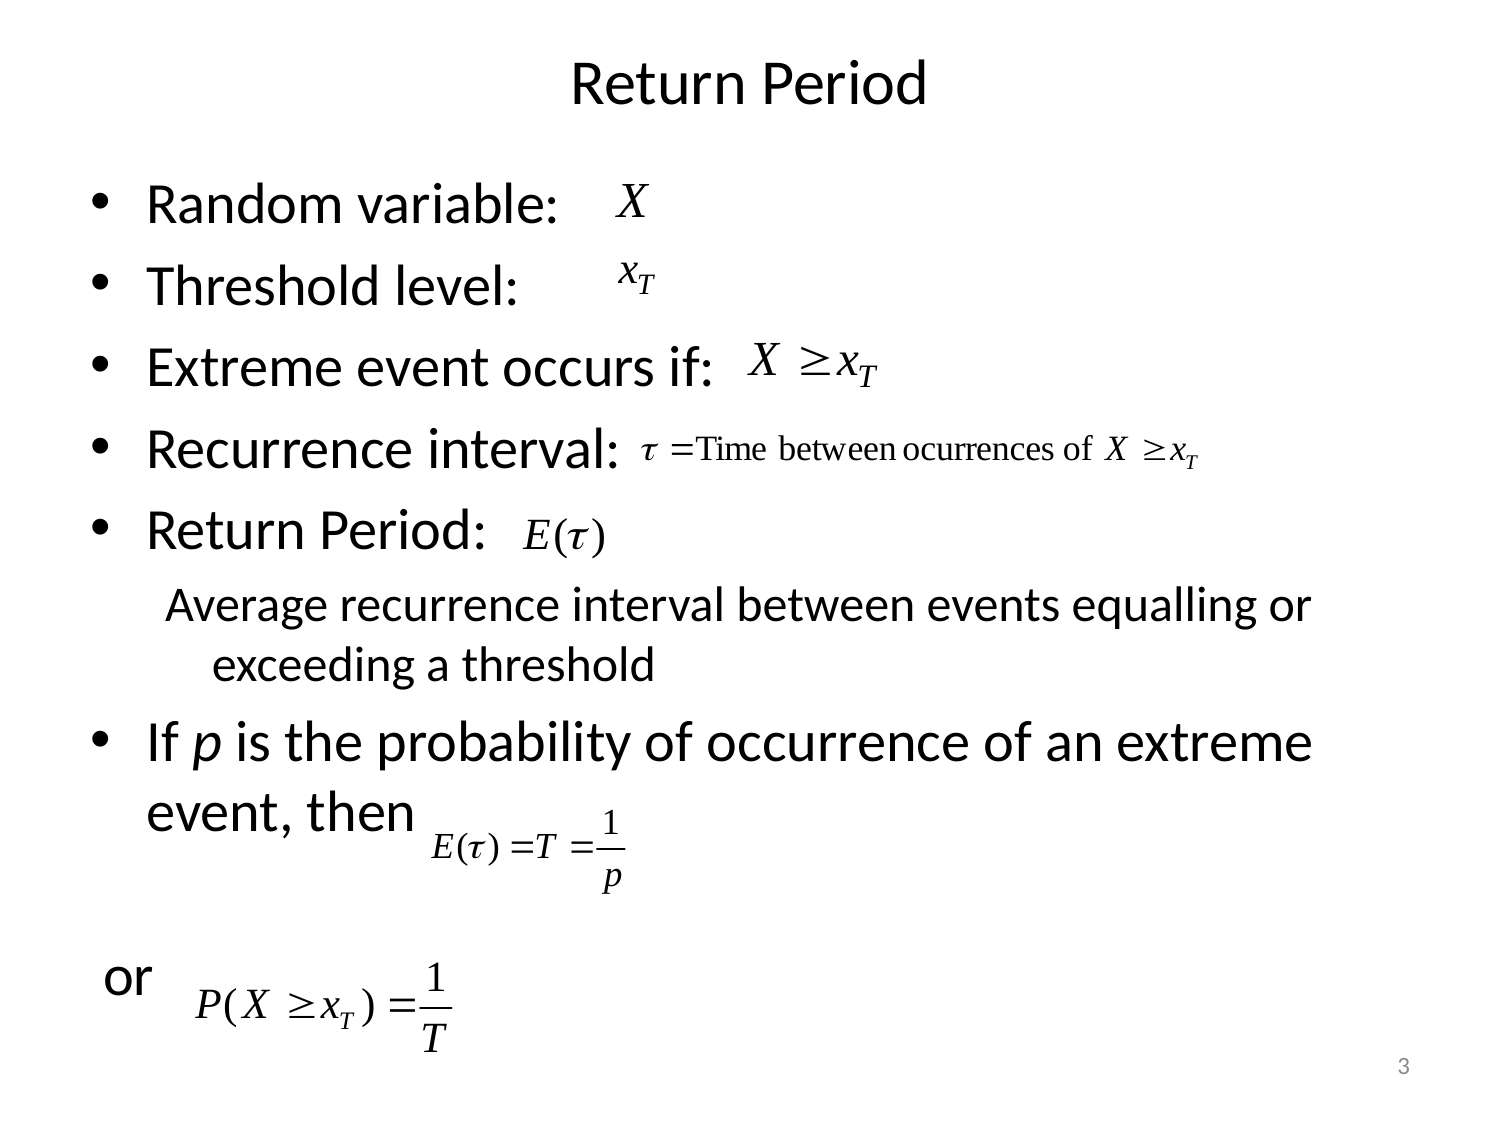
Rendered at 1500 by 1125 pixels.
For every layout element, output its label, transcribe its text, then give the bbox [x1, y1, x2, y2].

picture [187, 949, 463, 1063]
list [738, 329, 887, 396]
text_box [610, 241, 665, 302]
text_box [637, 424, 1208, 476]
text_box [606, 173, 662, 225]
list Random variable: Threshold level: Extreme event occurs if: Recurrence interval: Return Period: Average recurrence interval between events equalling or exceeding a threshold If p is the probability of occurrence of an extreme event, then or [75, 157, 1347, 1075]
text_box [516, 510, 613, 568]
picture [424, 799, 634, 902]
slide_number 3 [1074, 1025, 1425, 1104]
title Return Period [75, 32, 1425, 125]
